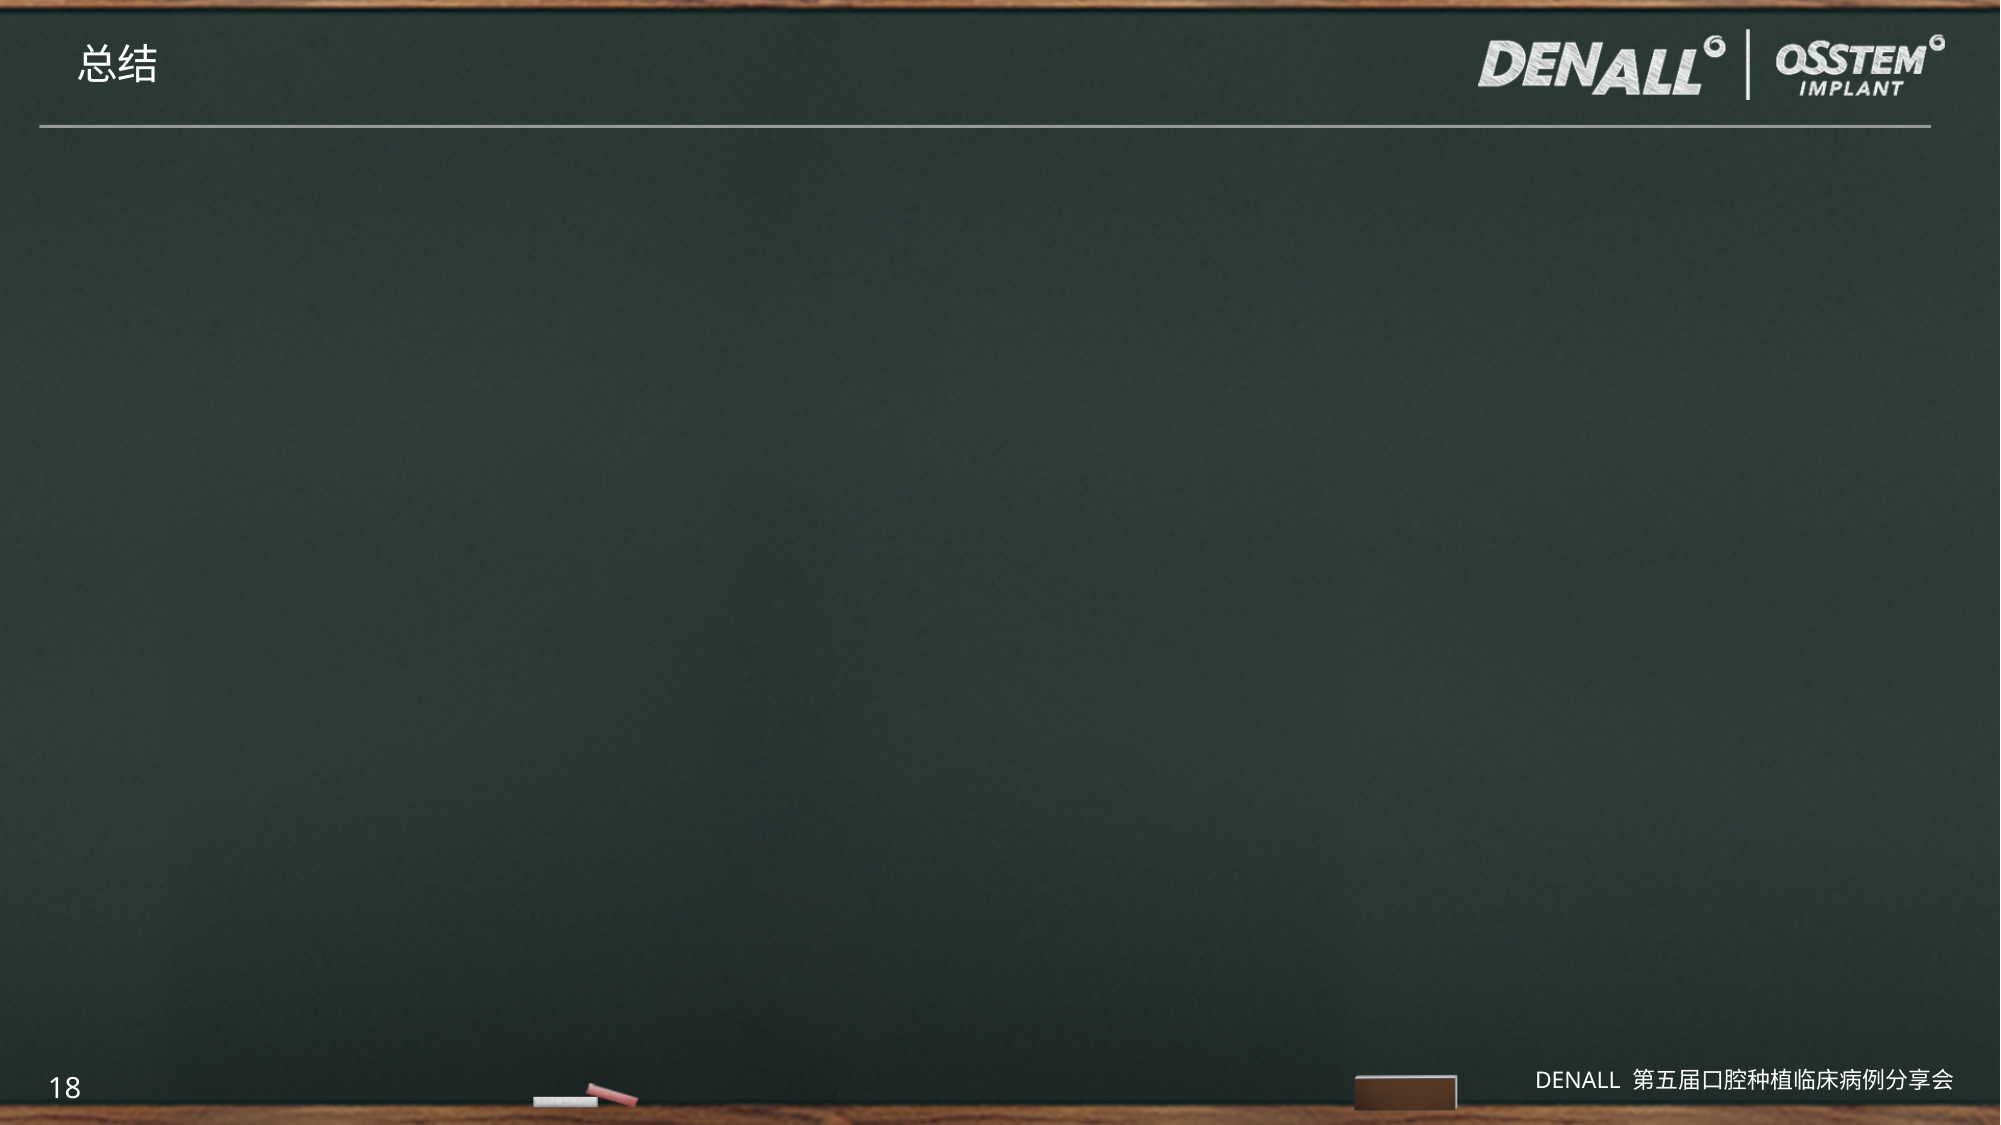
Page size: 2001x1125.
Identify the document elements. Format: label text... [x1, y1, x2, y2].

slide_number 18 [38, 1060, 92, 1115]
picture [0, 0, 2000, 1125]
text_box 总结 [68, 30, 168, 96]
